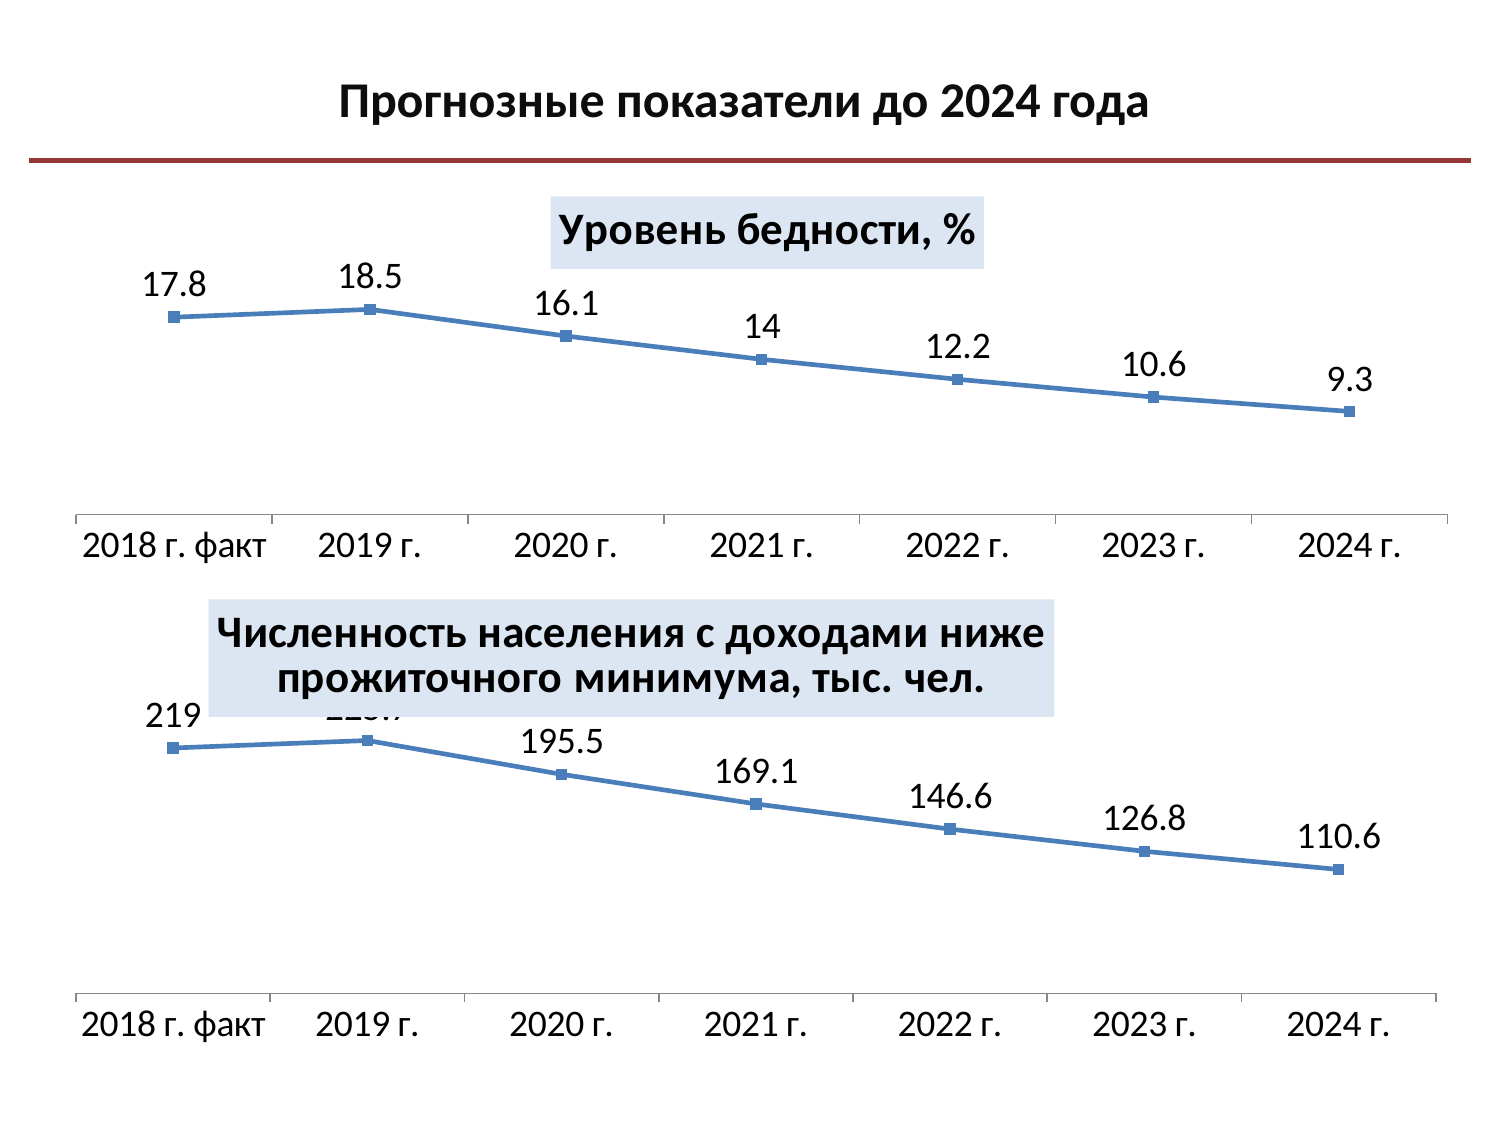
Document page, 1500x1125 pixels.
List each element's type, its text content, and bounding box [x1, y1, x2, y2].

title Прогнозные показатели до 2024 года [75, 45, 1425, 149]
chart [52, 195, 1471, 1084]
